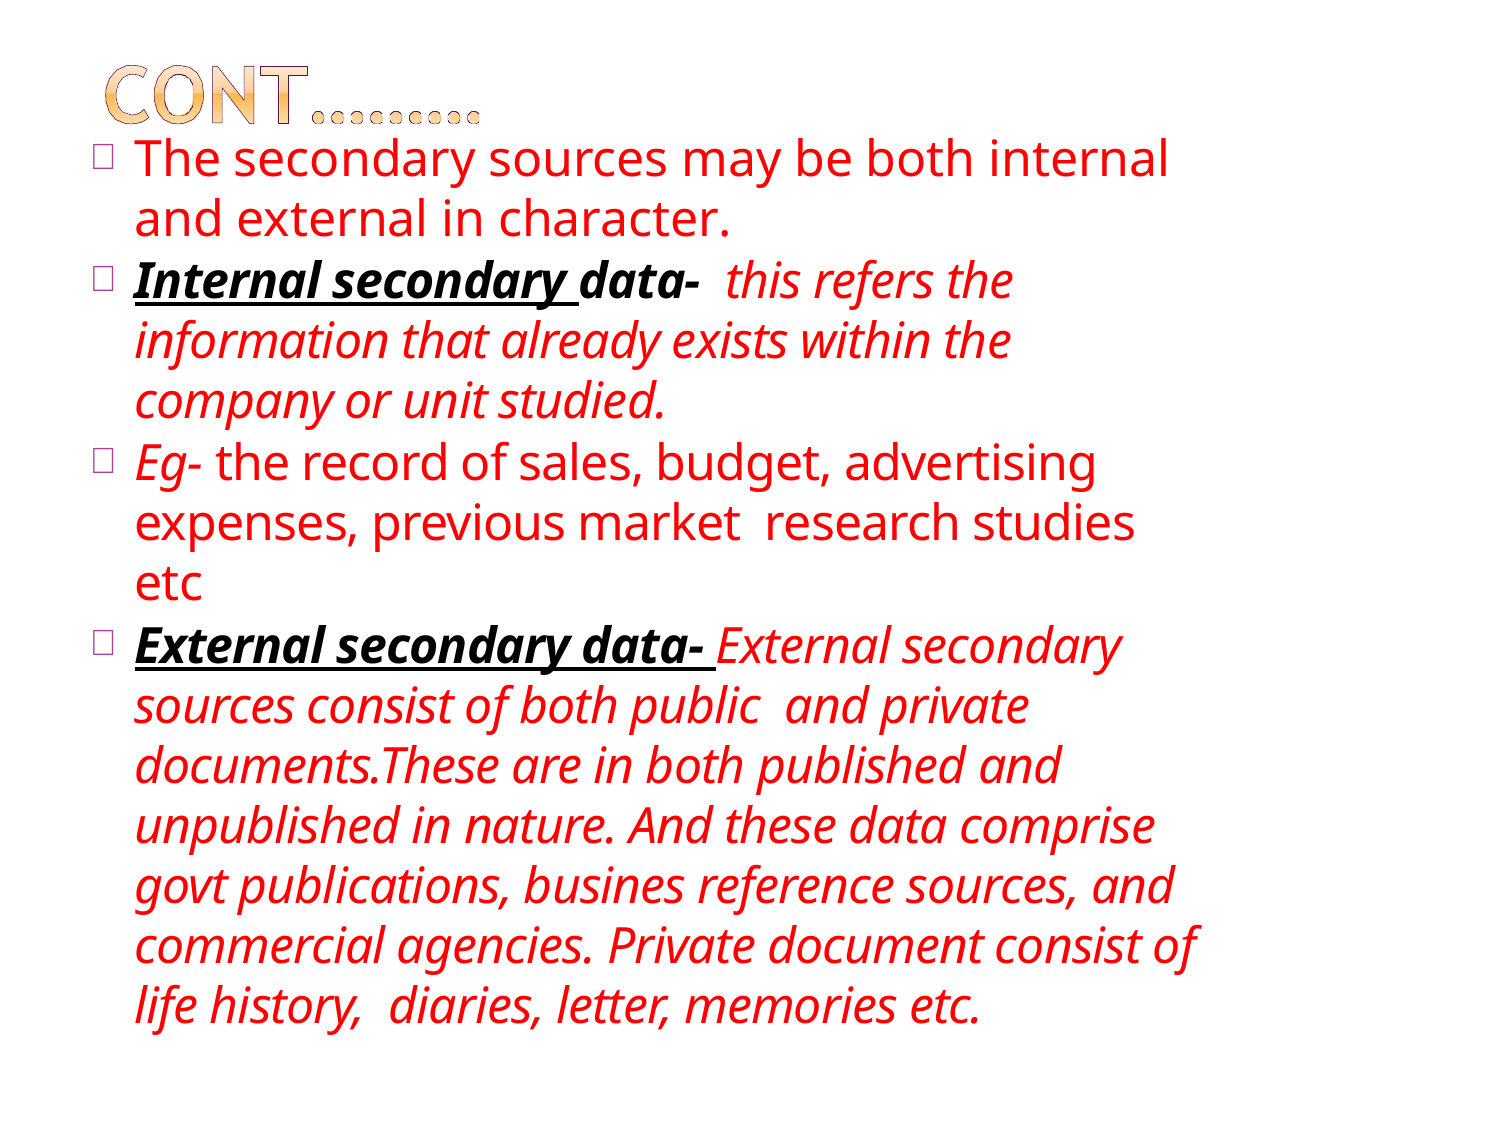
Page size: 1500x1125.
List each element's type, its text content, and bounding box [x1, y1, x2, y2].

text_box The secondary sources may be both internal and external in character. Internal secondary data- this refers the information that already exists within the company or unit studied. Eg- the record of sales, budget, advertising expenses, previous market research studies etc External secondary data- External secondary sources consist of both public and private documents.These are in both published and unpublished in nature. And these data comprise govt publications, busines reference sources, and commercial agencies. Private document consist of life history, diaries, letter, memories etc. [87, 0, 1313, 1125]
